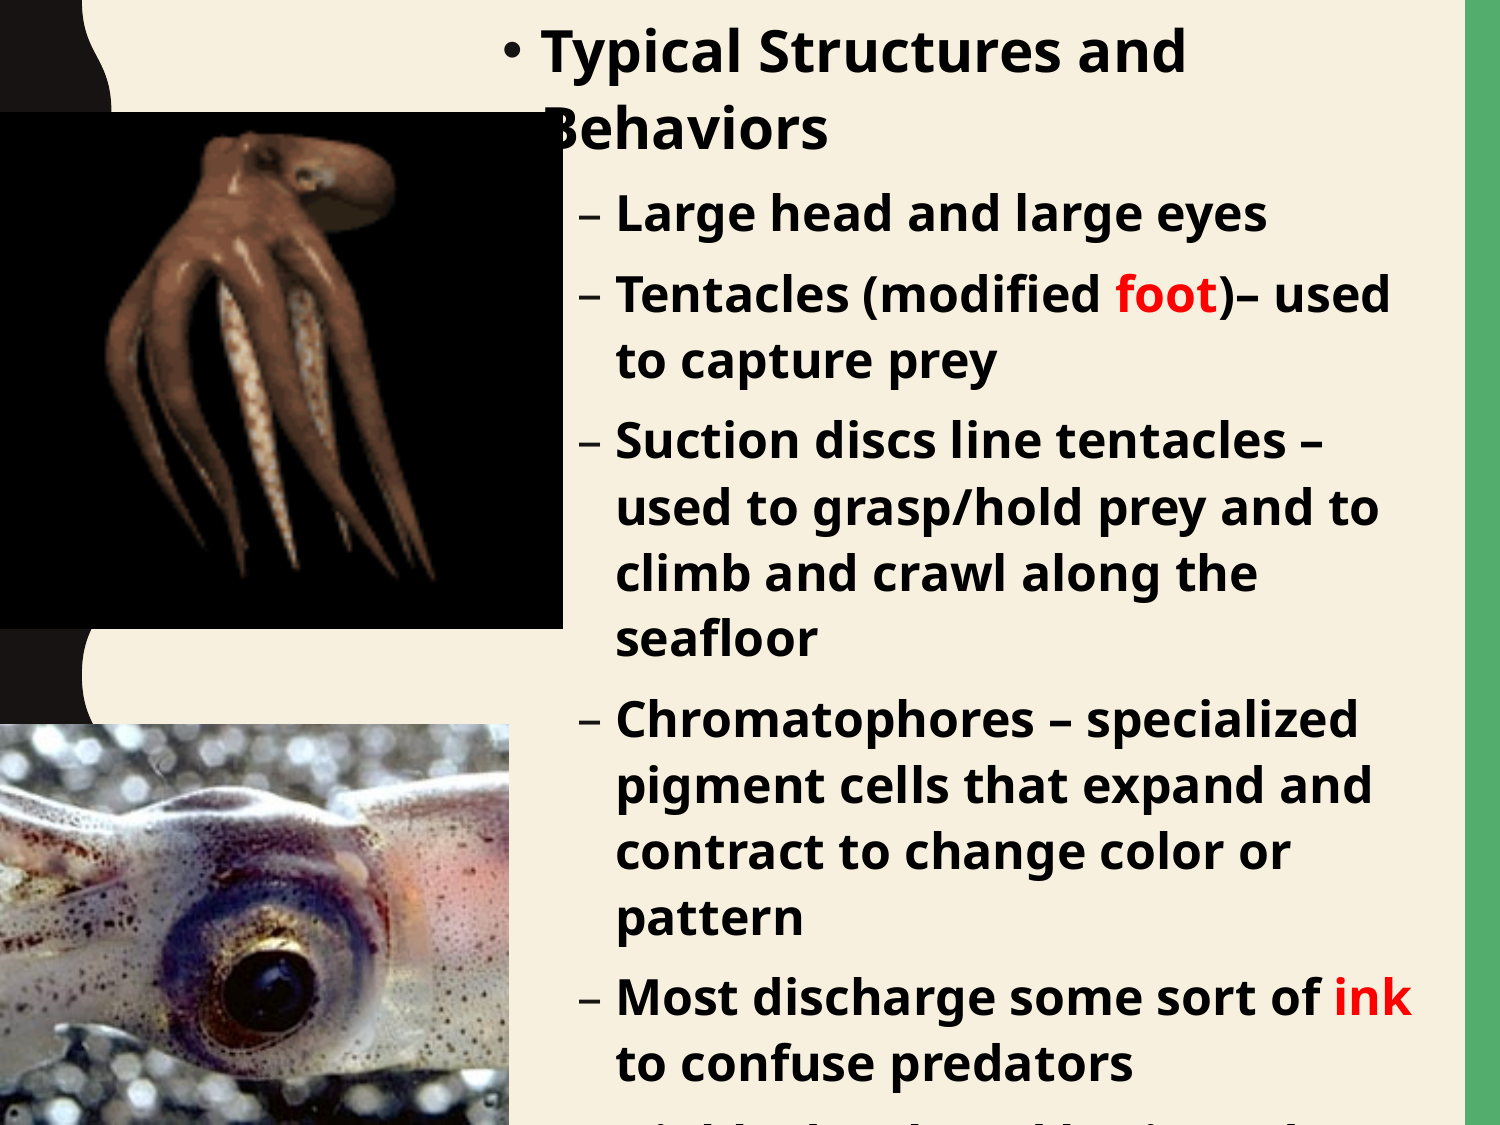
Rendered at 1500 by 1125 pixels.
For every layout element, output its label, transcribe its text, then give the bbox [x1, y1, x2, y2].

picture [0, 112, 563, 629]
list Typical Structures and Behaviors Large head and large eyes Tentacles (modified foot)– used to capture prey Suction discs line tentacles – used to grasp/hold prey and to climb and crawl along the seafloor Chromatophores – specialized pigment cells that expand and contract to change color or pattern Most discharge some sort of ink to confuse predators Highly developed brain and eyes. All species are marine [487, 0, 1464, 590]
picture [0, 724, 509, 1125]
